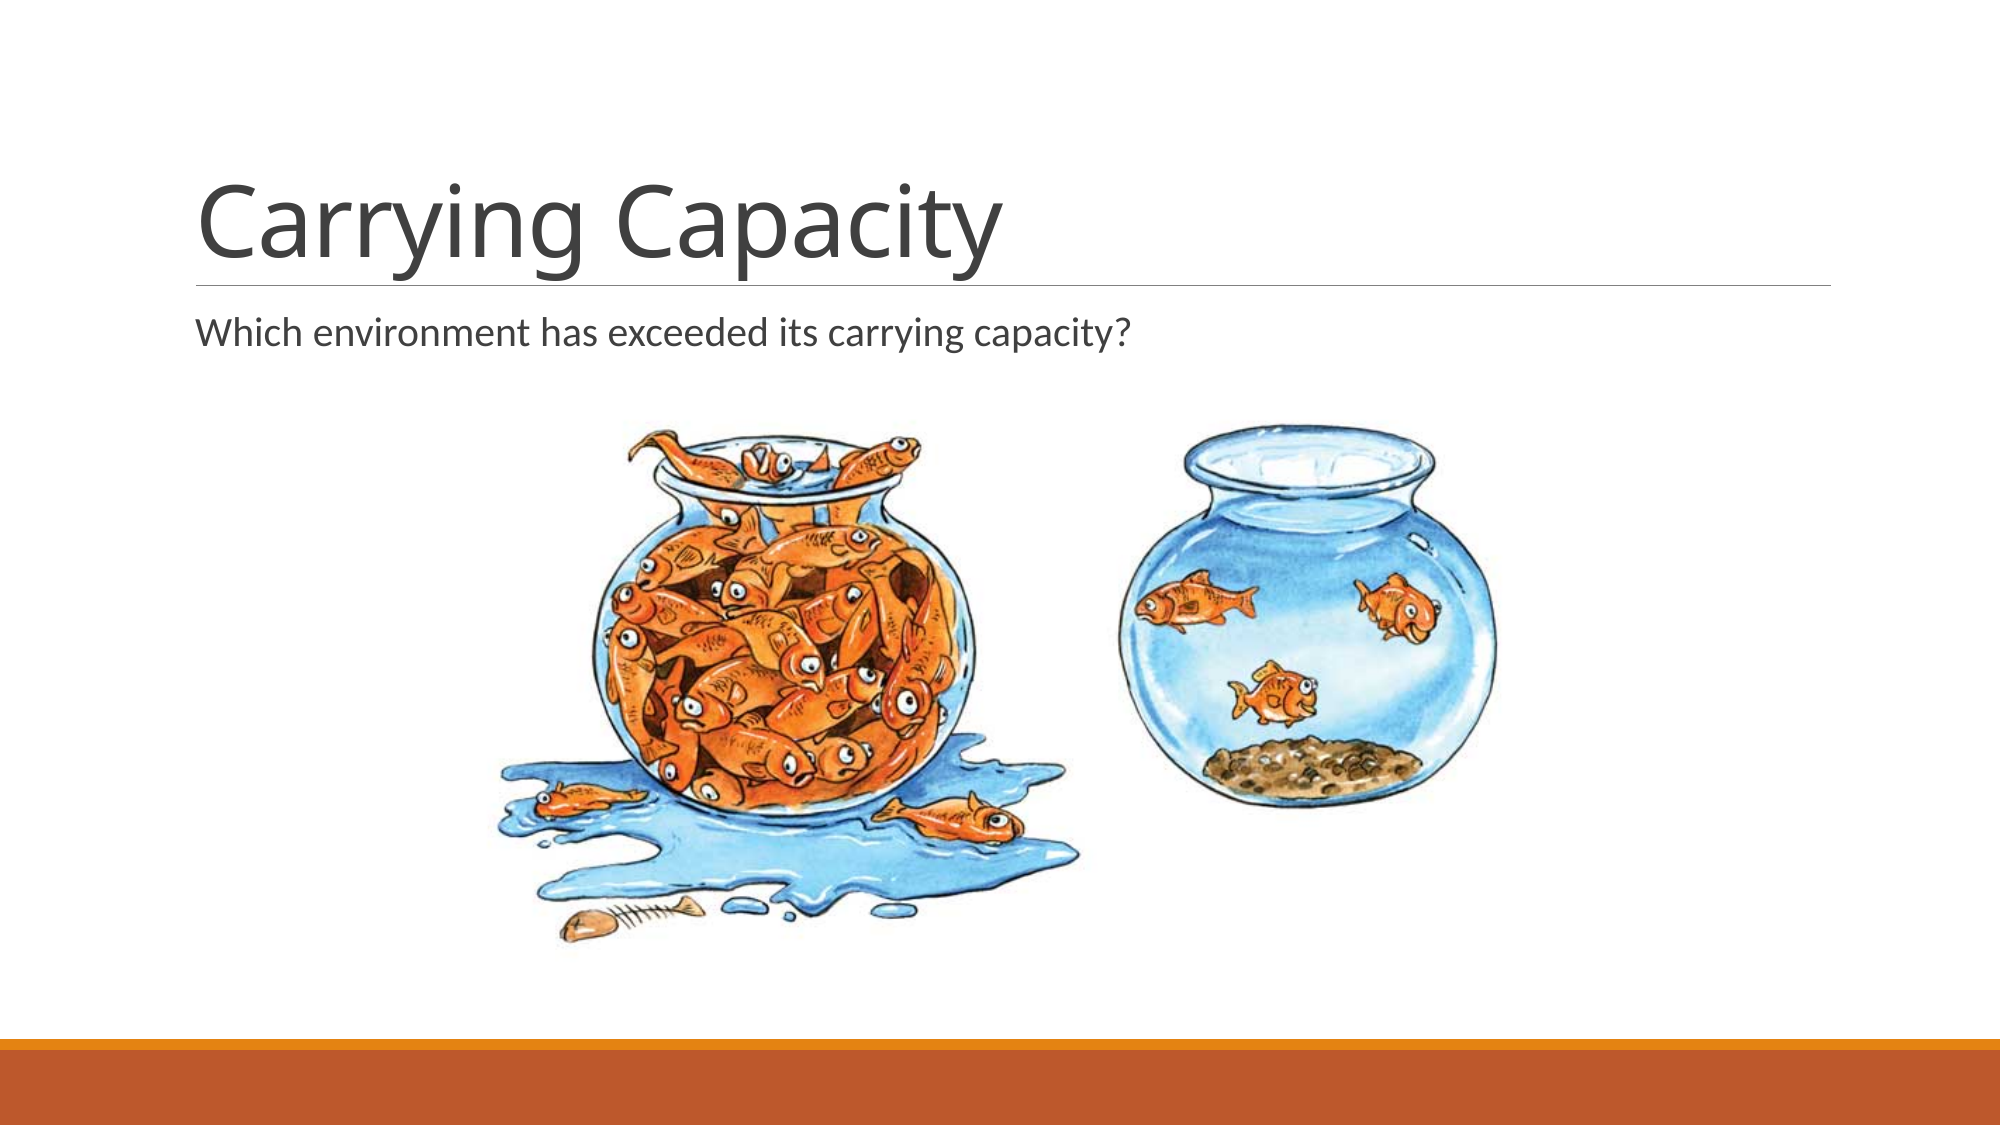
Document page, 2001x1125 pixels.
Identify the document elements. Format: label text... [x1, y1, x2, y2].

title Carrying Capacity [180, 47, 1830, 285]
picture [442, 375, 1570, 996]
list Which environment has exceeded its carrying capacity? [180, 302, 1830, 963]
